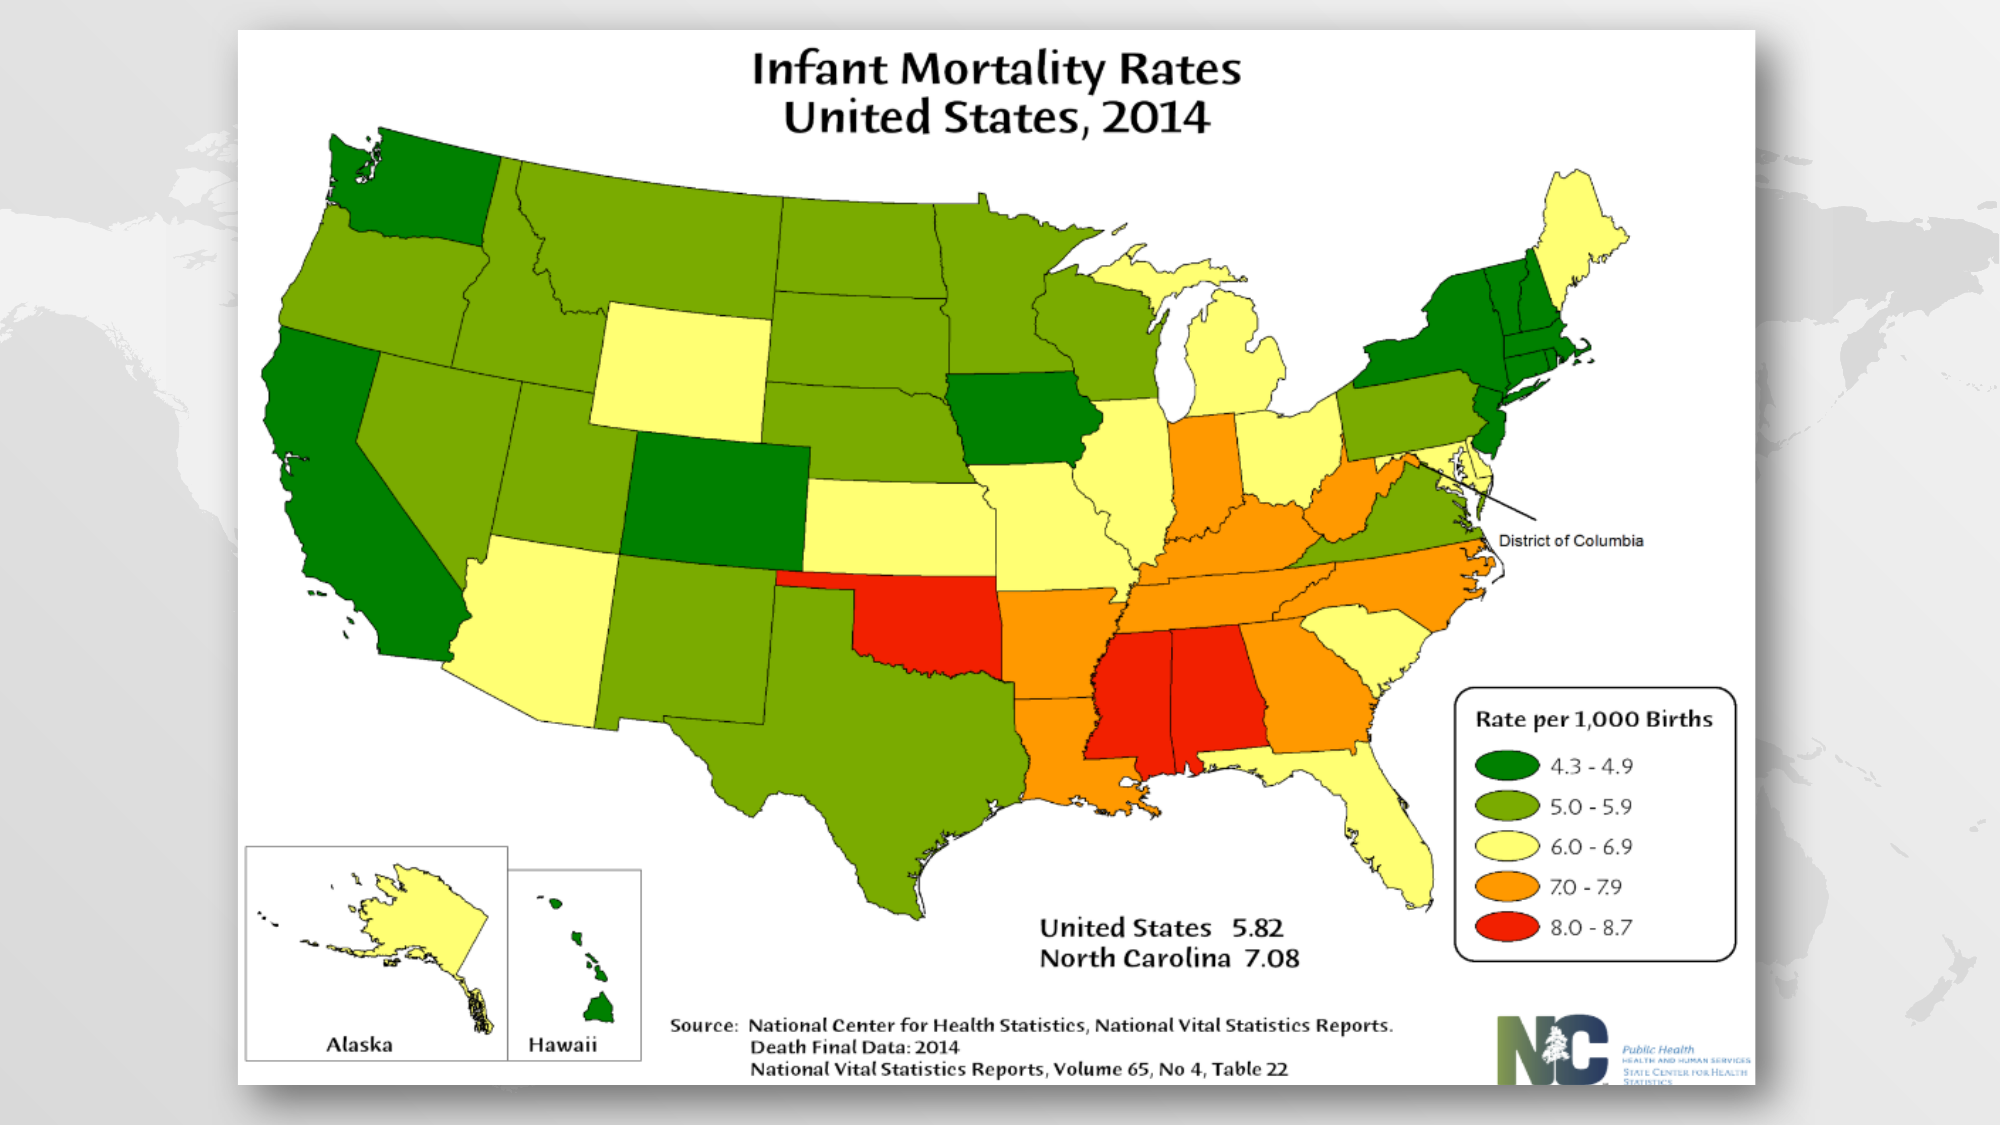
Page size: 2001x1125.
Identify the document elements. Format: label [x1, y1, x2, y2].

picture [237, 30, 1756, 1085]
